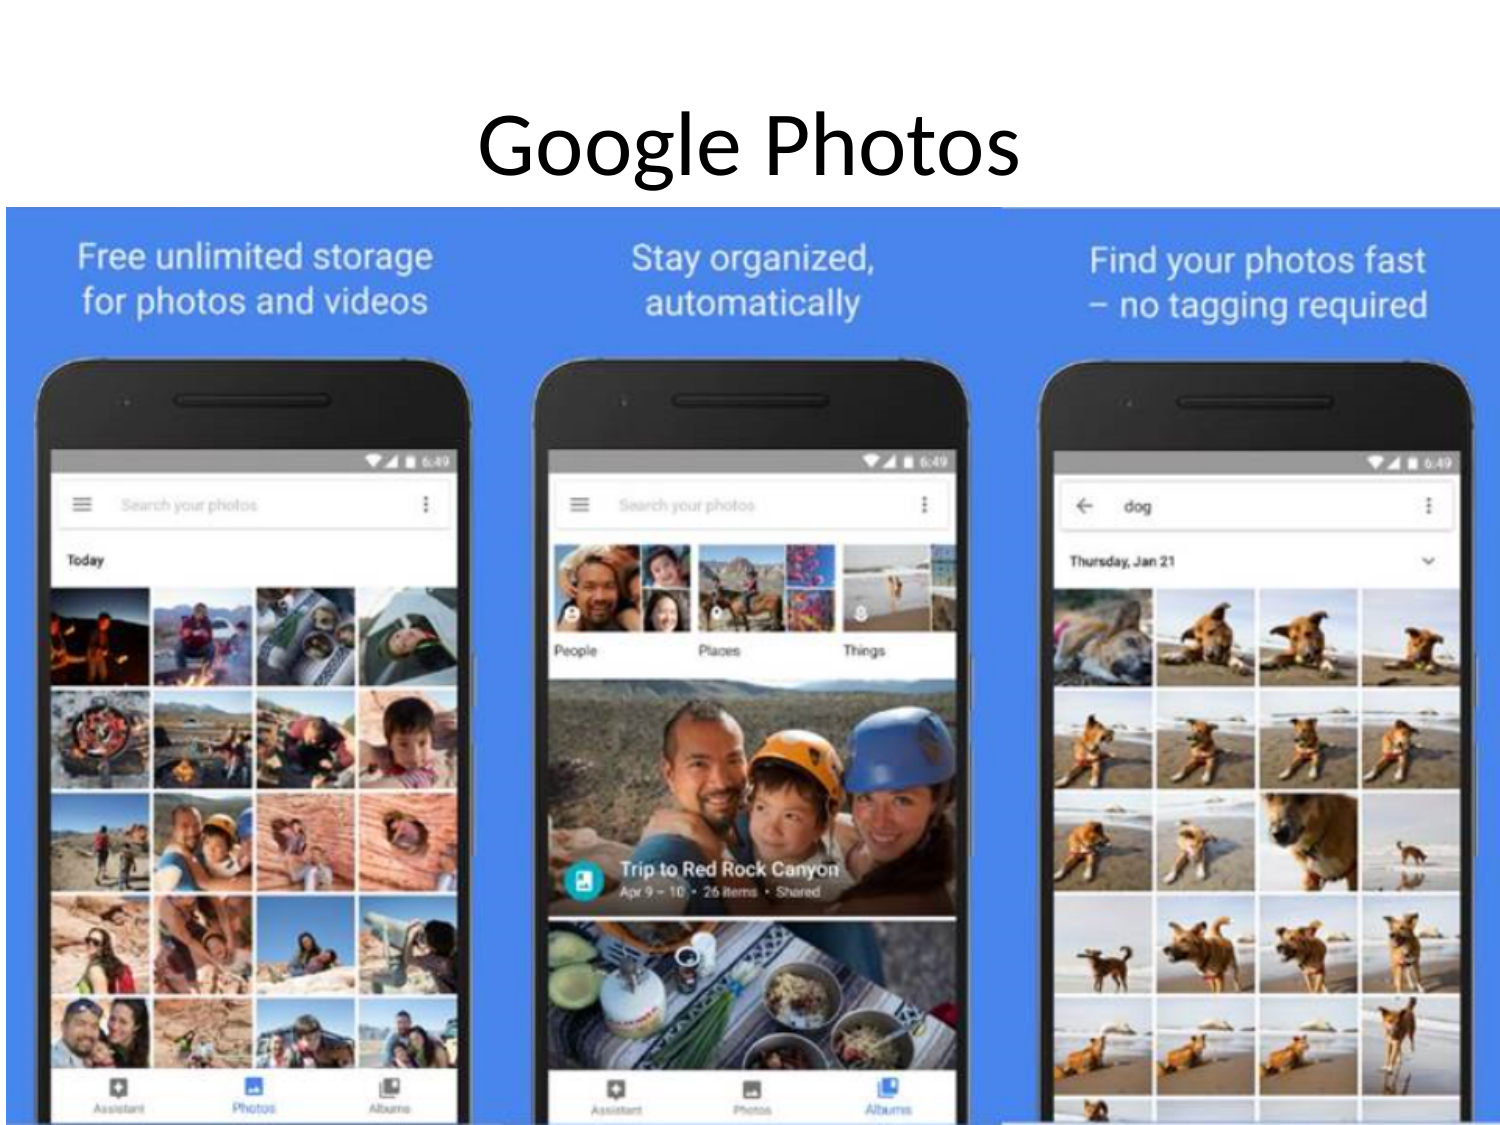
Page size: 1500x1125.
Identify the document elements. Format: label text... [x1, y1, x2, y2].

title Google Photos [75, 45, 1425, 206]
picture [5, 207, 1500, 1125]
